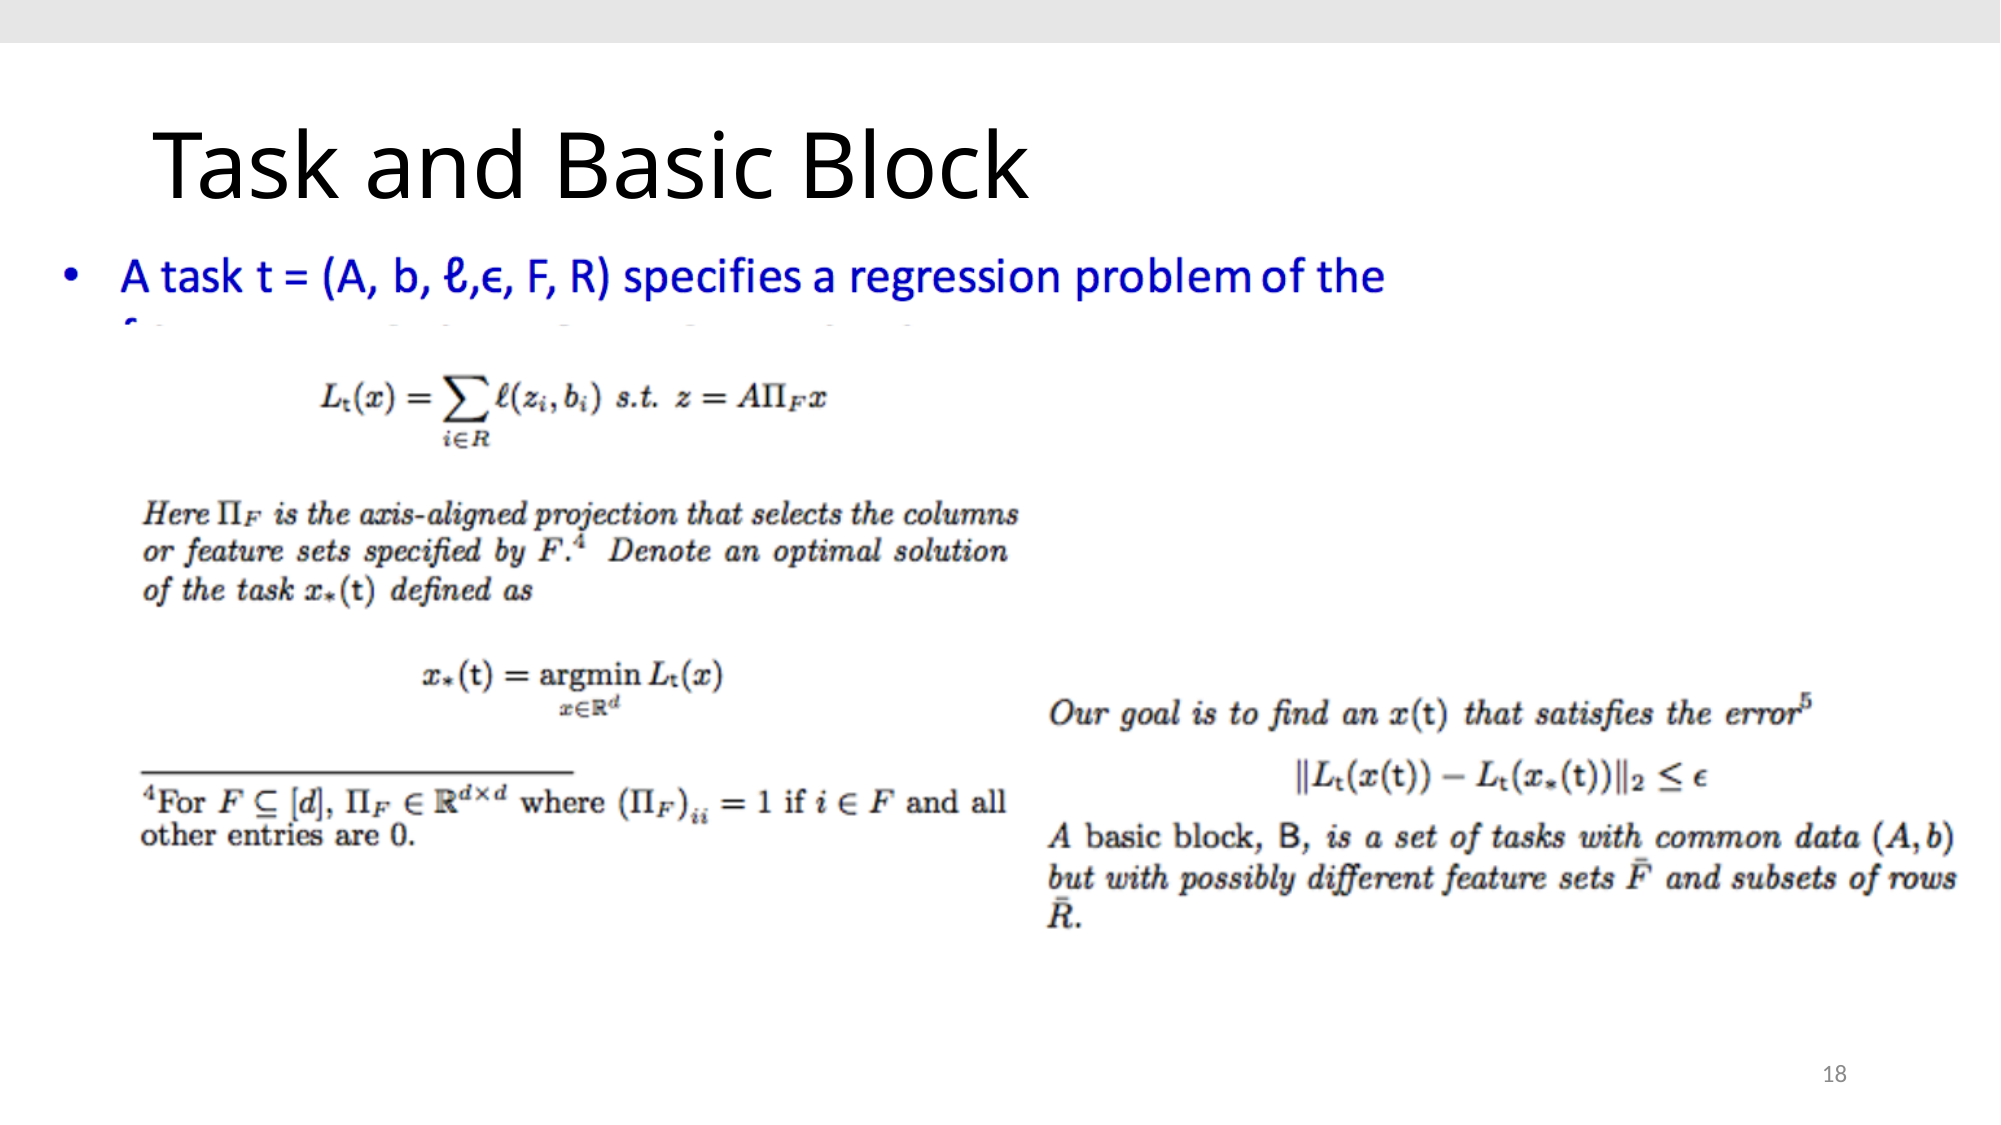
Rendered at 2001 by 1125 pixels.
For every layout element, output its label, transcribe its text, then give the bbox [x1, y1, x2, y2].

text_box [0, 0, 2000, 44]
slide_number 18 [1412, 1042, 1863, 1103]
picture [61, 224, 1971, 944]
title Task and Basic Block [137, 59, 1863, 278]
